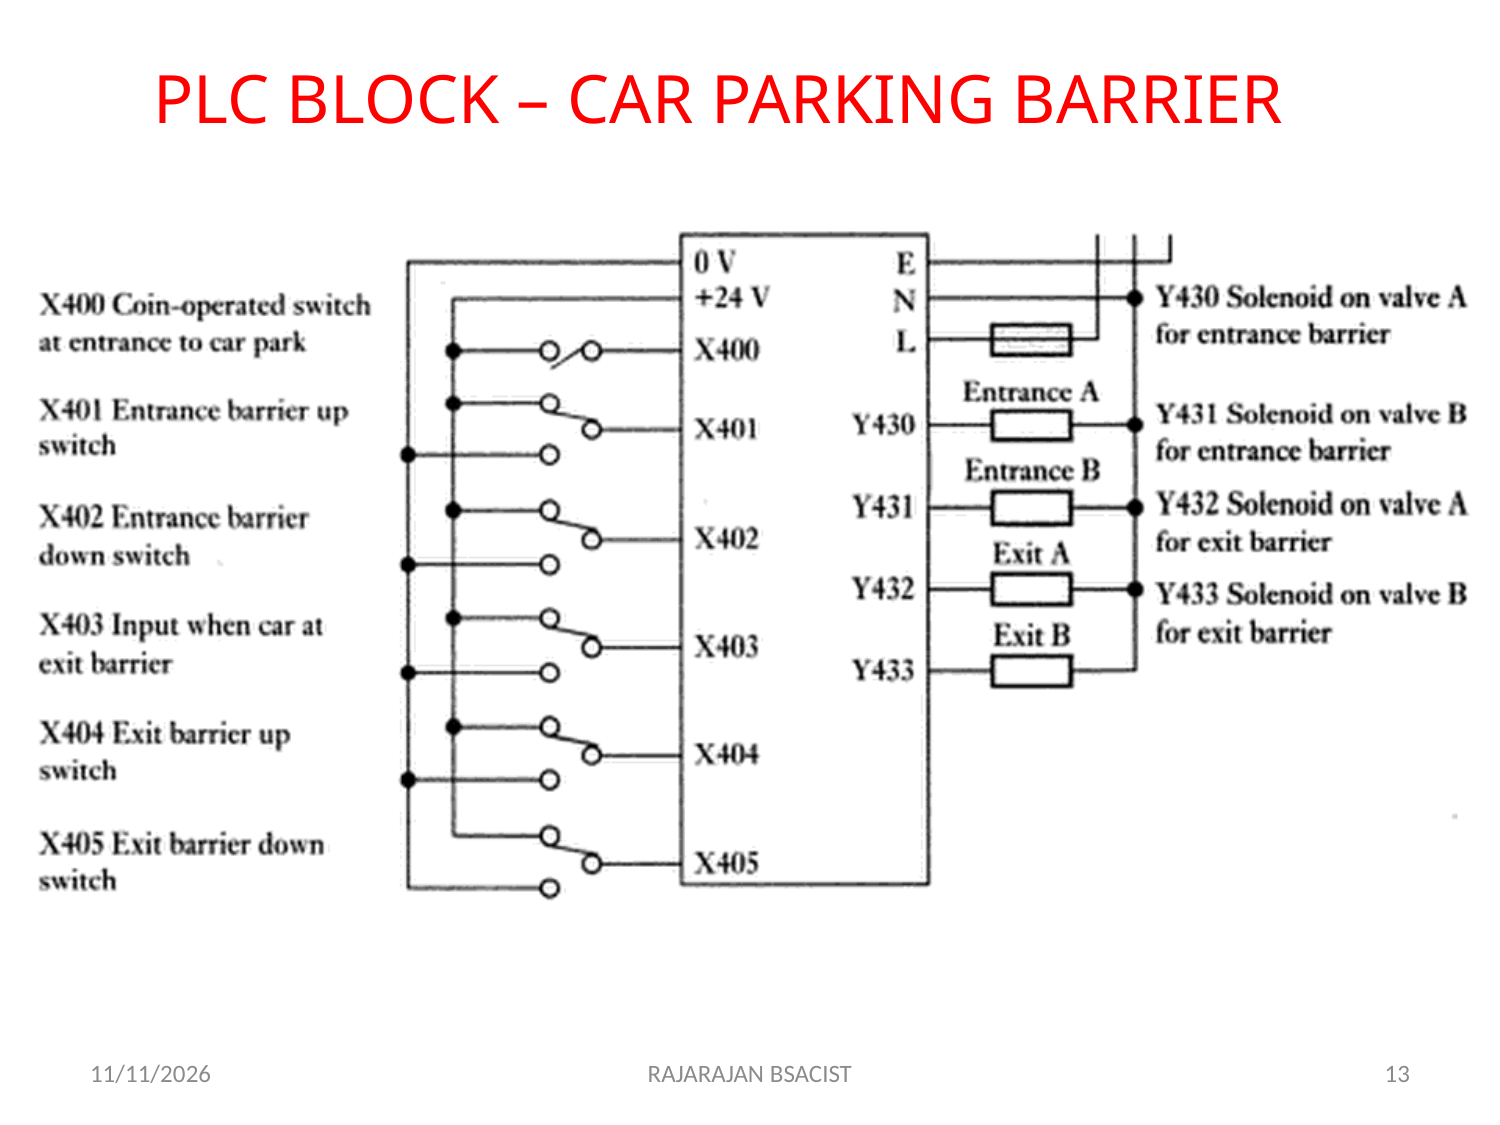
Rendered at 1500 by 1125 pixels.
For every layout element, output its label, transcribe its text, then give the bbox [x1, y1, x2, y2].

text_box PLC BLOCK – CAR PARKING BARRIER [37, 49, 1400, 145]
picture [14, 216, 1486, 909]
slide_number 13 [1074, 1042, 1425, 1103]
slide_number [75, 1042, 425, 1103]
footer RAJARAJAN BSACIST [512, 1042, 988, 1103]
